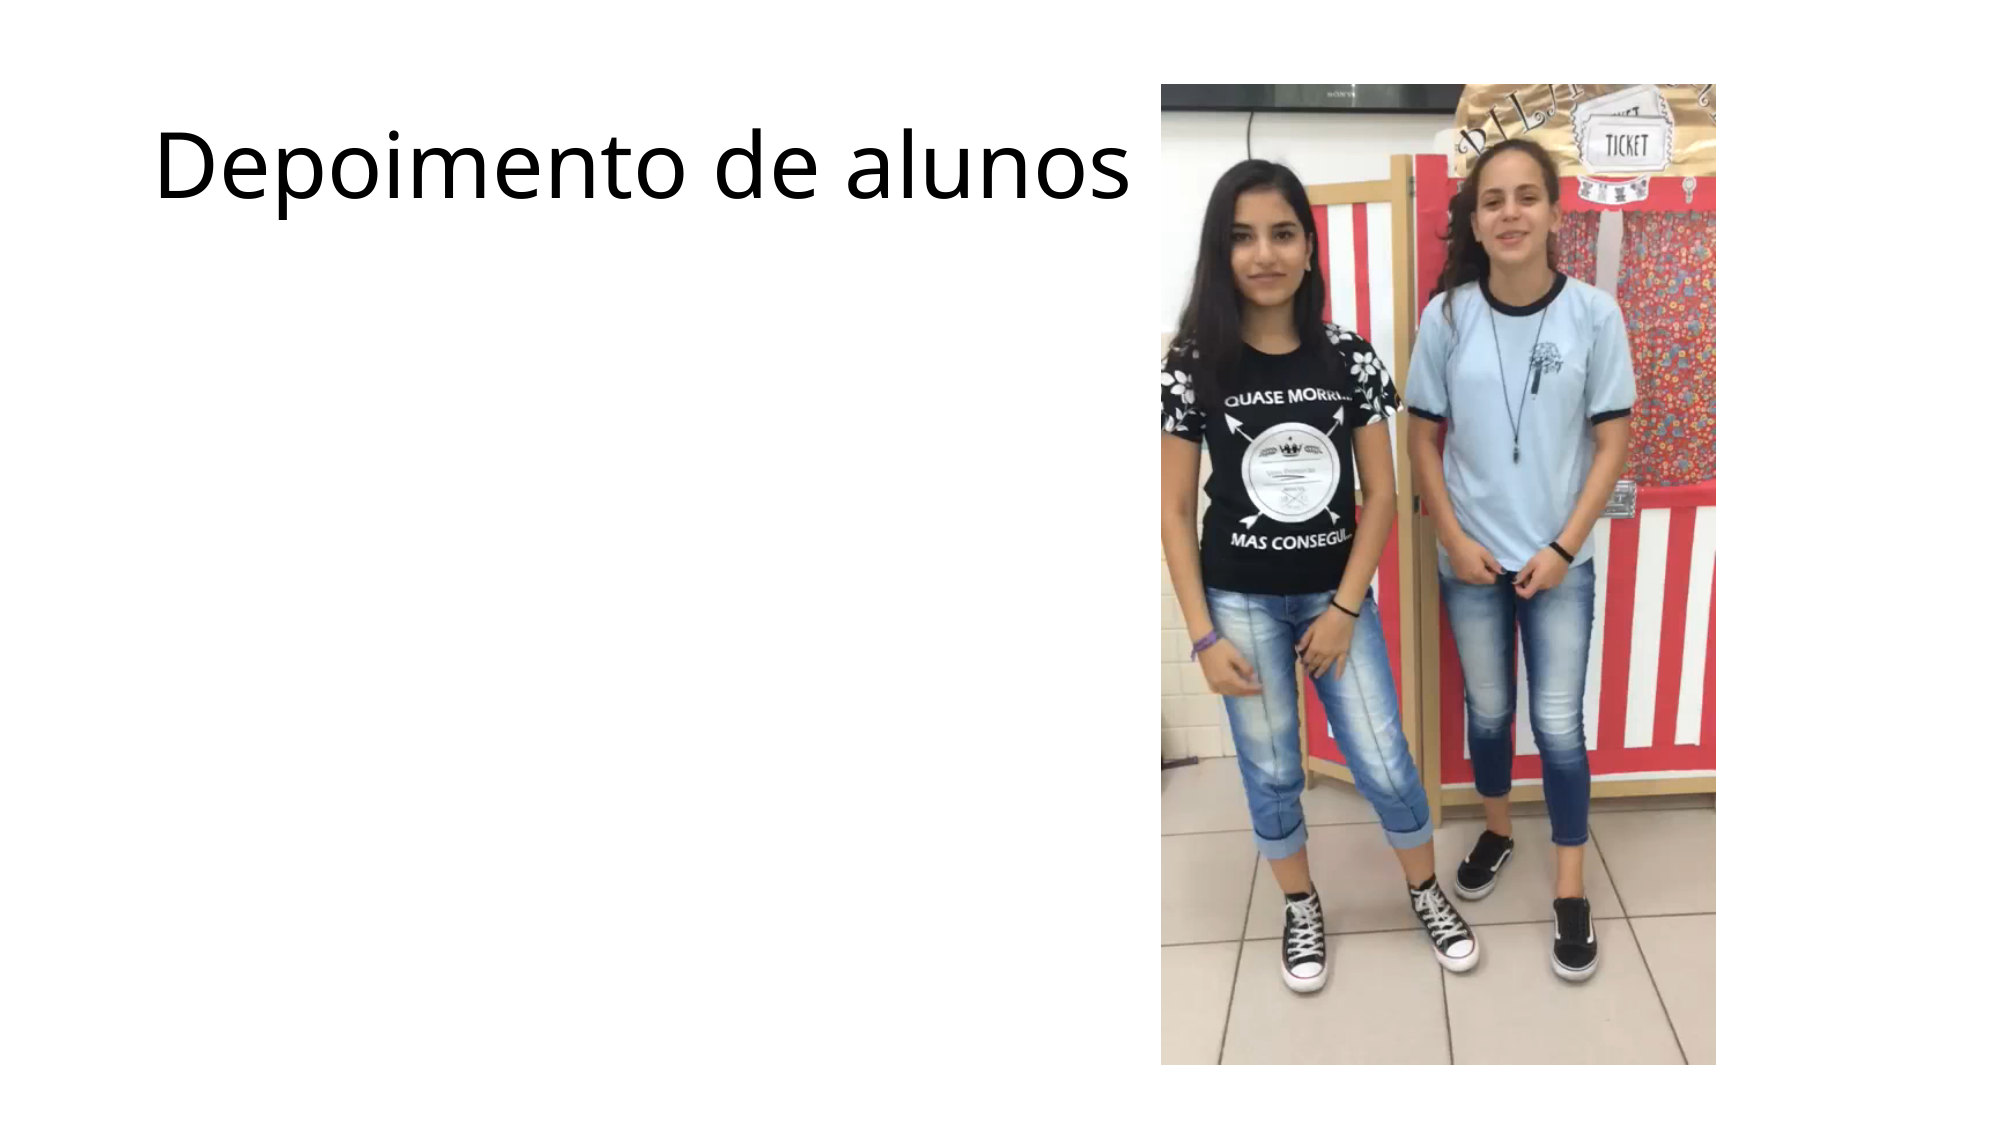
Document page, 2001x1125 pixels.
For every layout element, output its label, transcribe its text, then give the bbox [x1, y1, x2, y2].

title Depoimento de alunos [137, 59, 1863, 278]
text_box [1160, 84, 1716, 1066]
